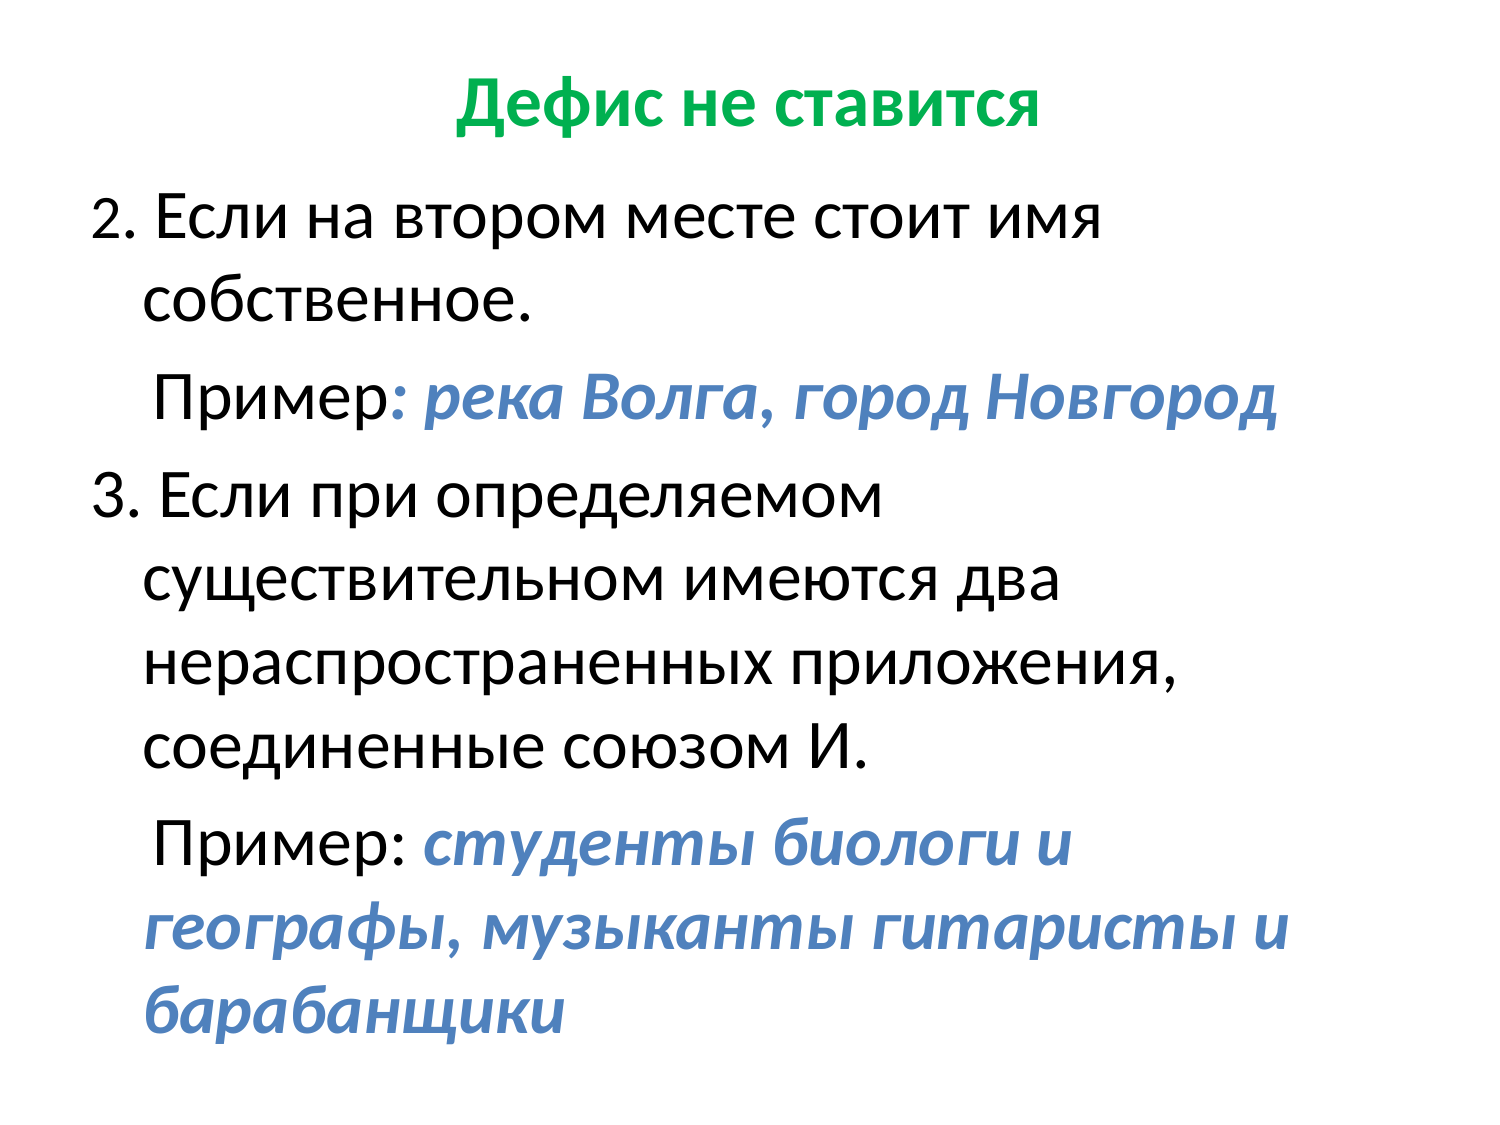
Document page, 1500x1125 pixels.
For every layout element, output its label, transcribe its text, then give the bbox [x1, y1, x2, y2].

title Дефис не ставится [75, 45, 1425, 149]
list 2. Если на втором месте стоит имя собственное. Пример: река Волга, город Новгород 3. Если при определяемом существительном имеются два нераспространенных приложения, соединенные союзом И. Пример: студенты биологи и географы, музыканты гитаристы и барабанщики [75, 160, 1425, 1059]
